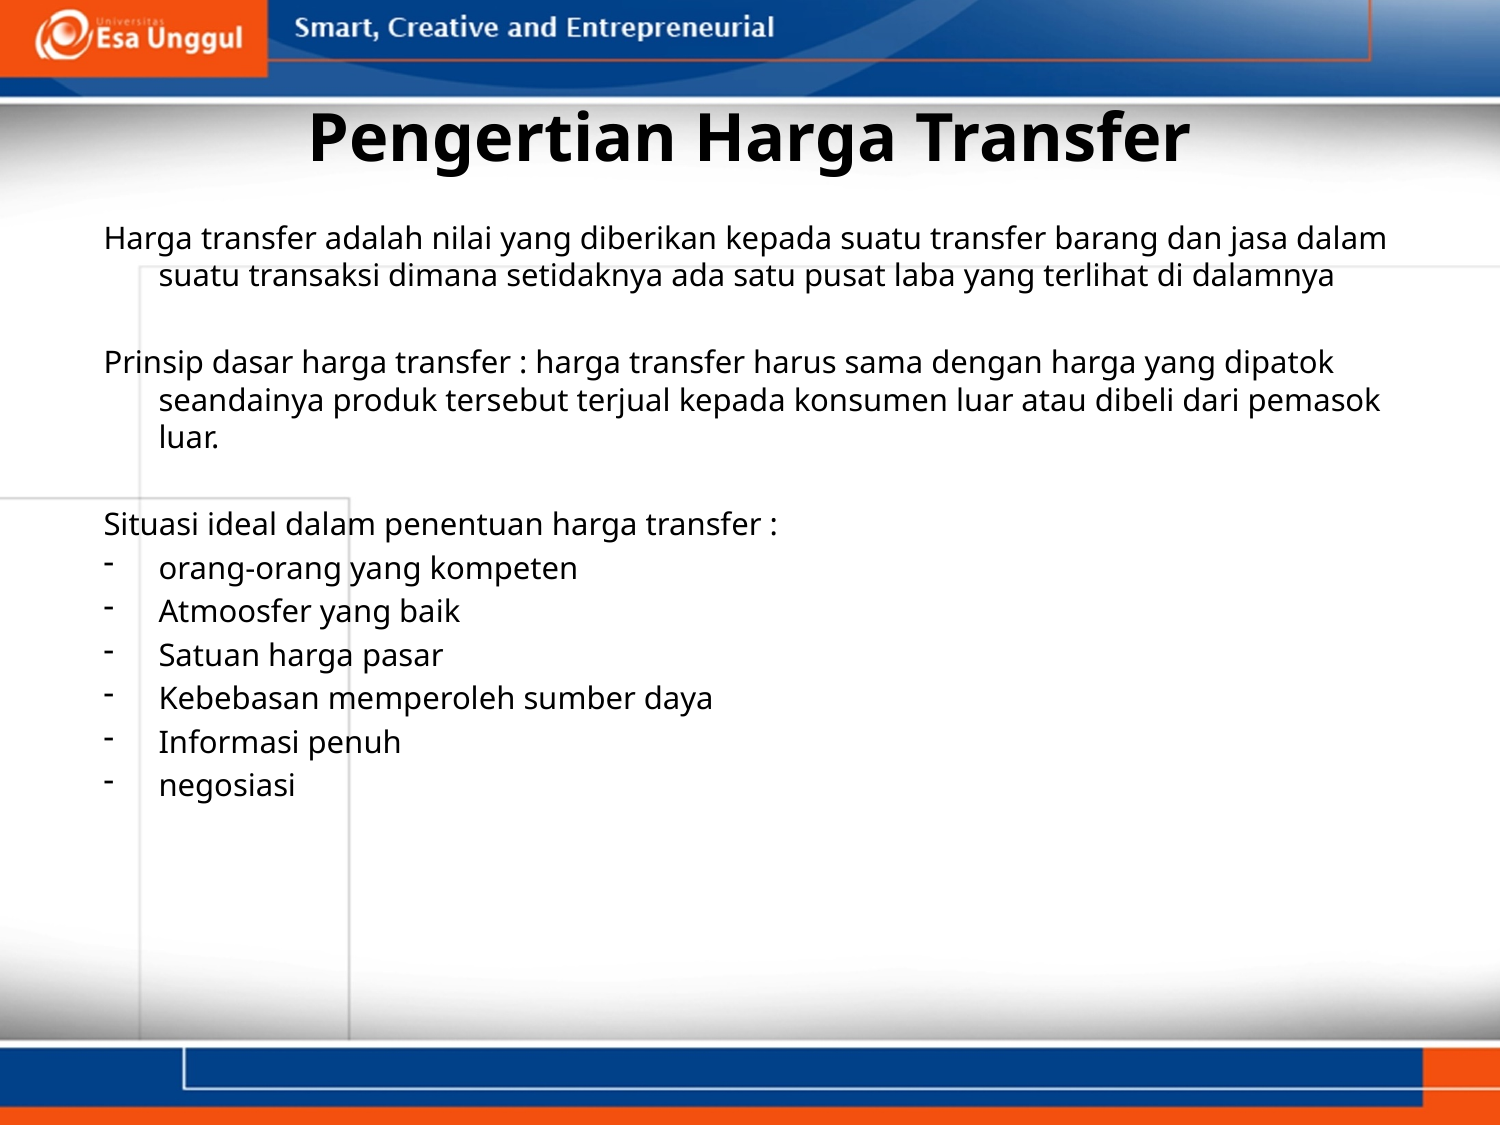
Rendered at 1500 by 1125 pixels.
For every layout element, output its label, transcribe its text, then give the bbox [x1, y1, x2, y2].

picture [0, 0, 1500, 1125]
list Harga transfer adalah nilai yang diberikan kepada suatu transfer barang dan jasa dalam suatu transaksi dimana setidaknya ada satu pusat laba yang terlihat di dalamnya Prinsip dasar harga transfer : harga transfer harus sama dengan harga yang dipatok seandainya produk tersebut terjual kepada konsumen luar atau dibeli dari pemasok luar. Situasi ideal dalam penentuan harga transfer : orang-orang yang kompeten Atmoosfer yang baik Satuan harga pasar Kebebasan memperoleh sumber daya Informasi penuh negosiasi [88, 210, 1424, 1032]
title Pengertian Harga Transfer [112, 49, 1388, 210]
